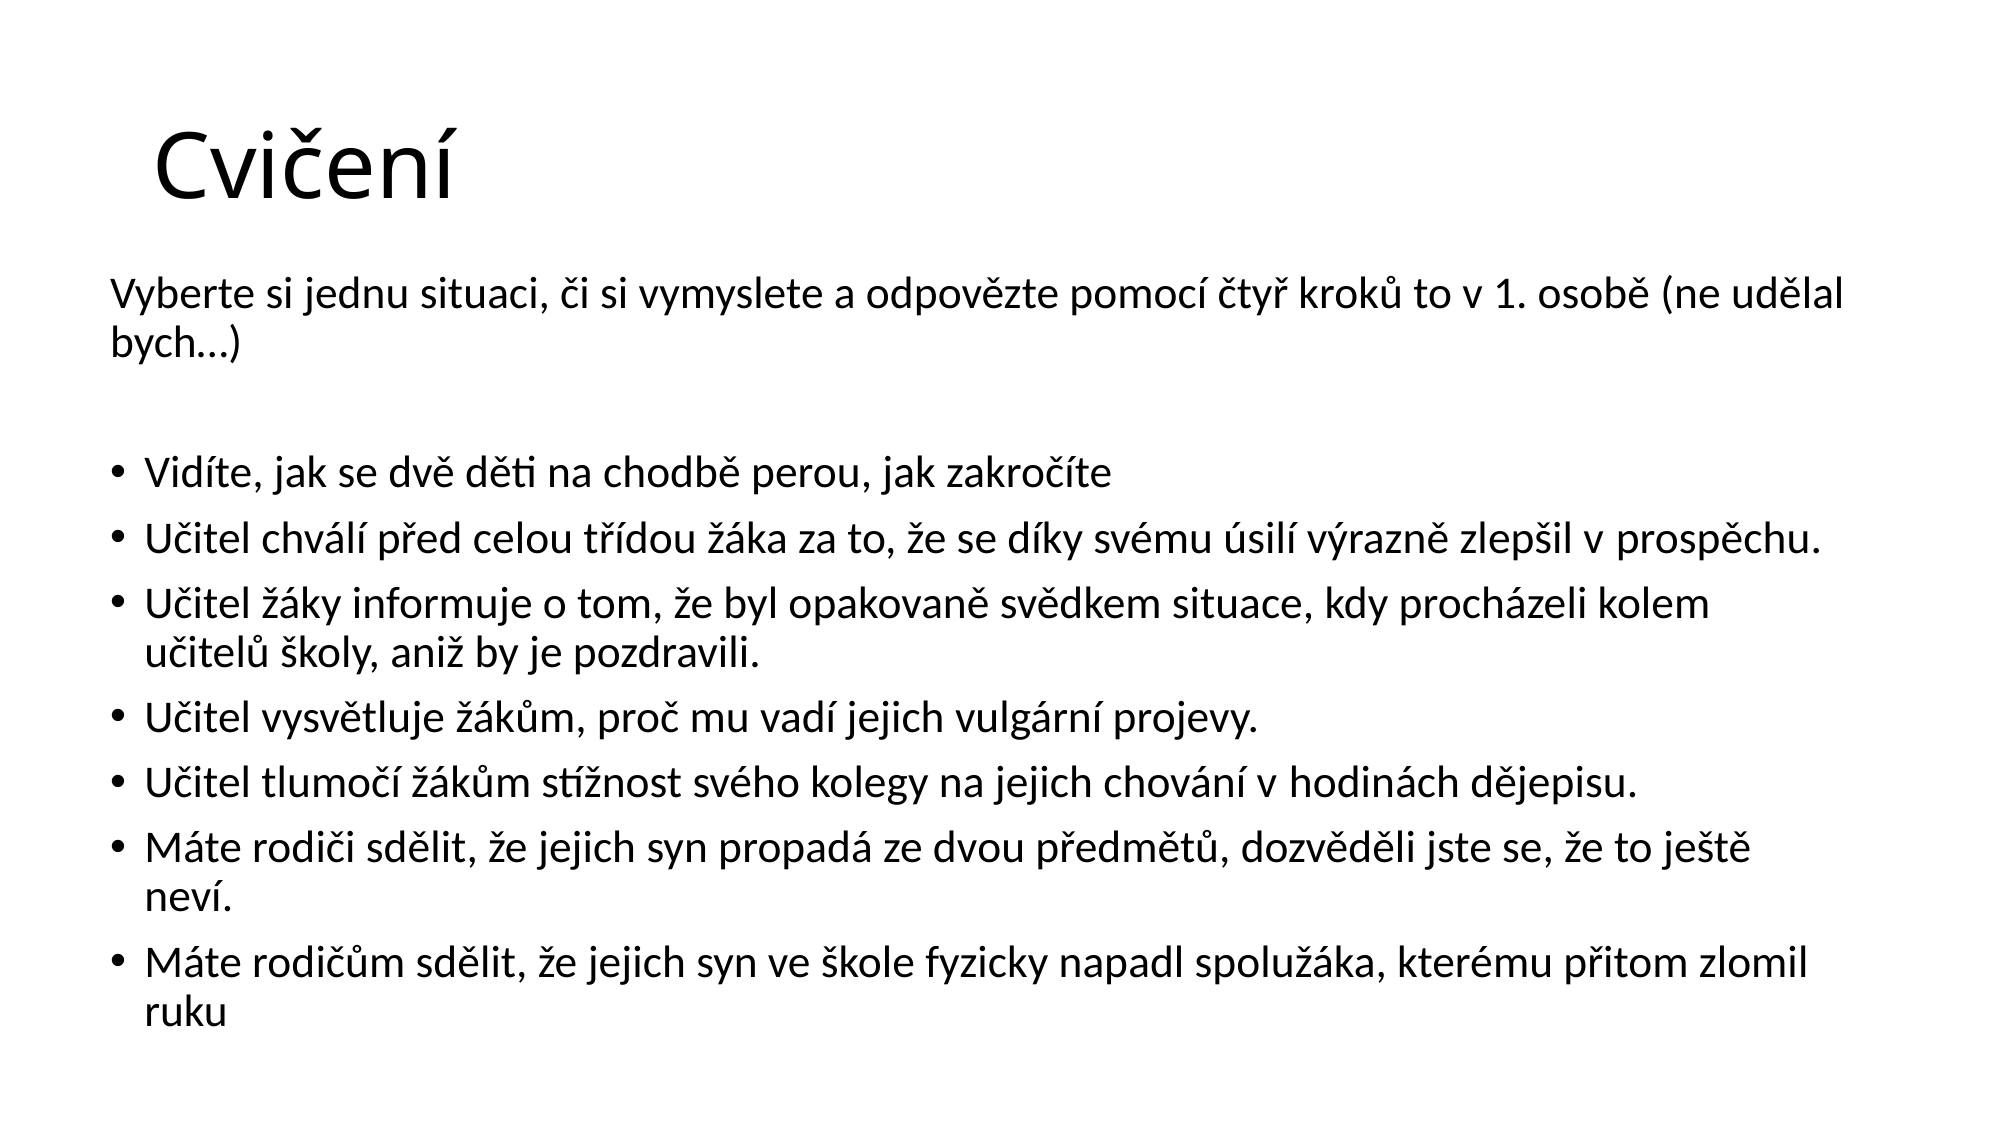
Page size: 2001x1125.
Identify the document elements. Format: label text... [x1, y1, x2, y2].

title Cvičení [137, 59, 1863, 261]
list Vyberte si jednu situaci, či si vymyslete a odpovězte pomocí čtyř kroků to v 1. osobě (ne udělal bych…) Vidíte, jak se dvě děti na chodbě perou, jak zakročíte Učitel chválí před celou třídou žáka za to, že se díky svému úsilí výrazně zlepšil v prospěchu. Učitel žáky informuje o tom, že byl opakovaně svědkem situace, kdy procházeli kolem učitelů školy, aniž by je pozdravili. Učitel vysvětluje žákům, proč mu vadí jejich vulgární projevy. Učitel tlumočí žákům stížnost svého kolegy na jejich chování v hodinách dějepisu. Máte rodiči sdělit, že jejich syn propadá ze dvou předmětů, dozvěděli jste se, že to ještě neví. Máte rodičům sdělit, že jejich syn ve škole fyzicky napadl spolužáka, kterému přitom zlomil ruku [95, 261, 1863, 1057]
